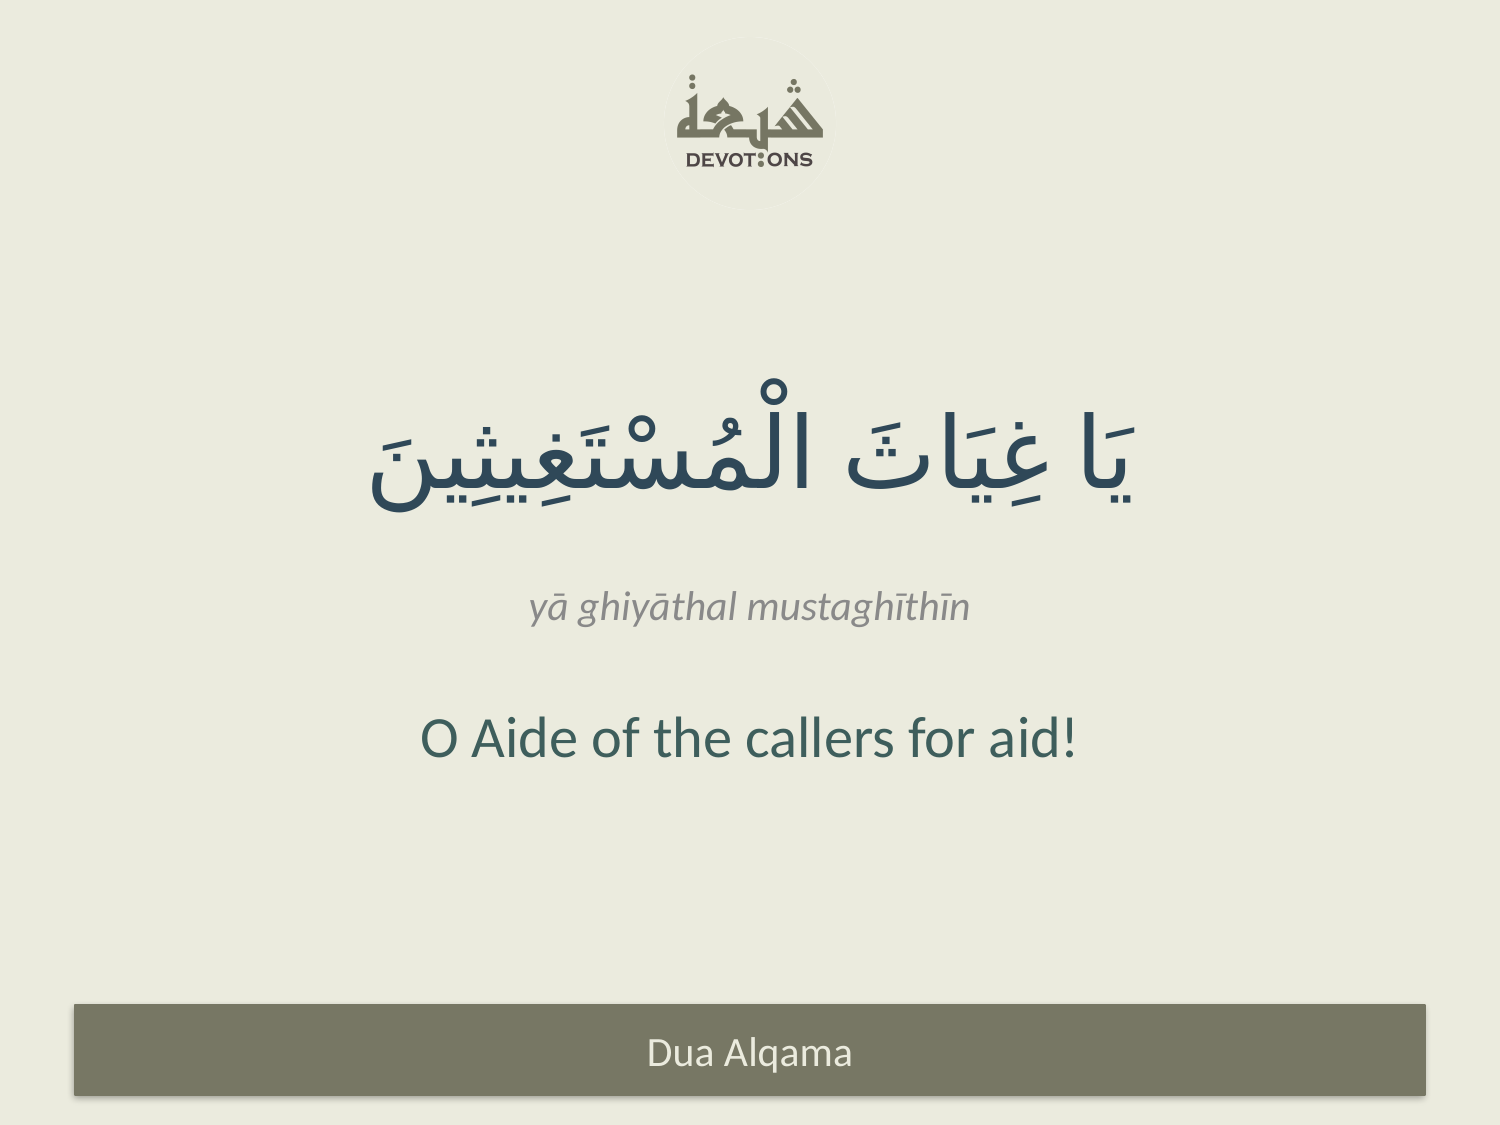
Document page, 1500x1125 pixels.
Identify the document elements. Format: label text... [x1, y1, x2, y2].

text_box Dua Alqama [631, 1017, 868, 1083]
text_box [74, 1004, 1426, 1096]
text_box يَا غِيَاثَ الْمُسْتَغِيثِينَ yā ghiyāthal mustaghīthīn O Aide of the callers for aid! [74, 381, 1425, 776]
picture [656, 29, 844, 218]
